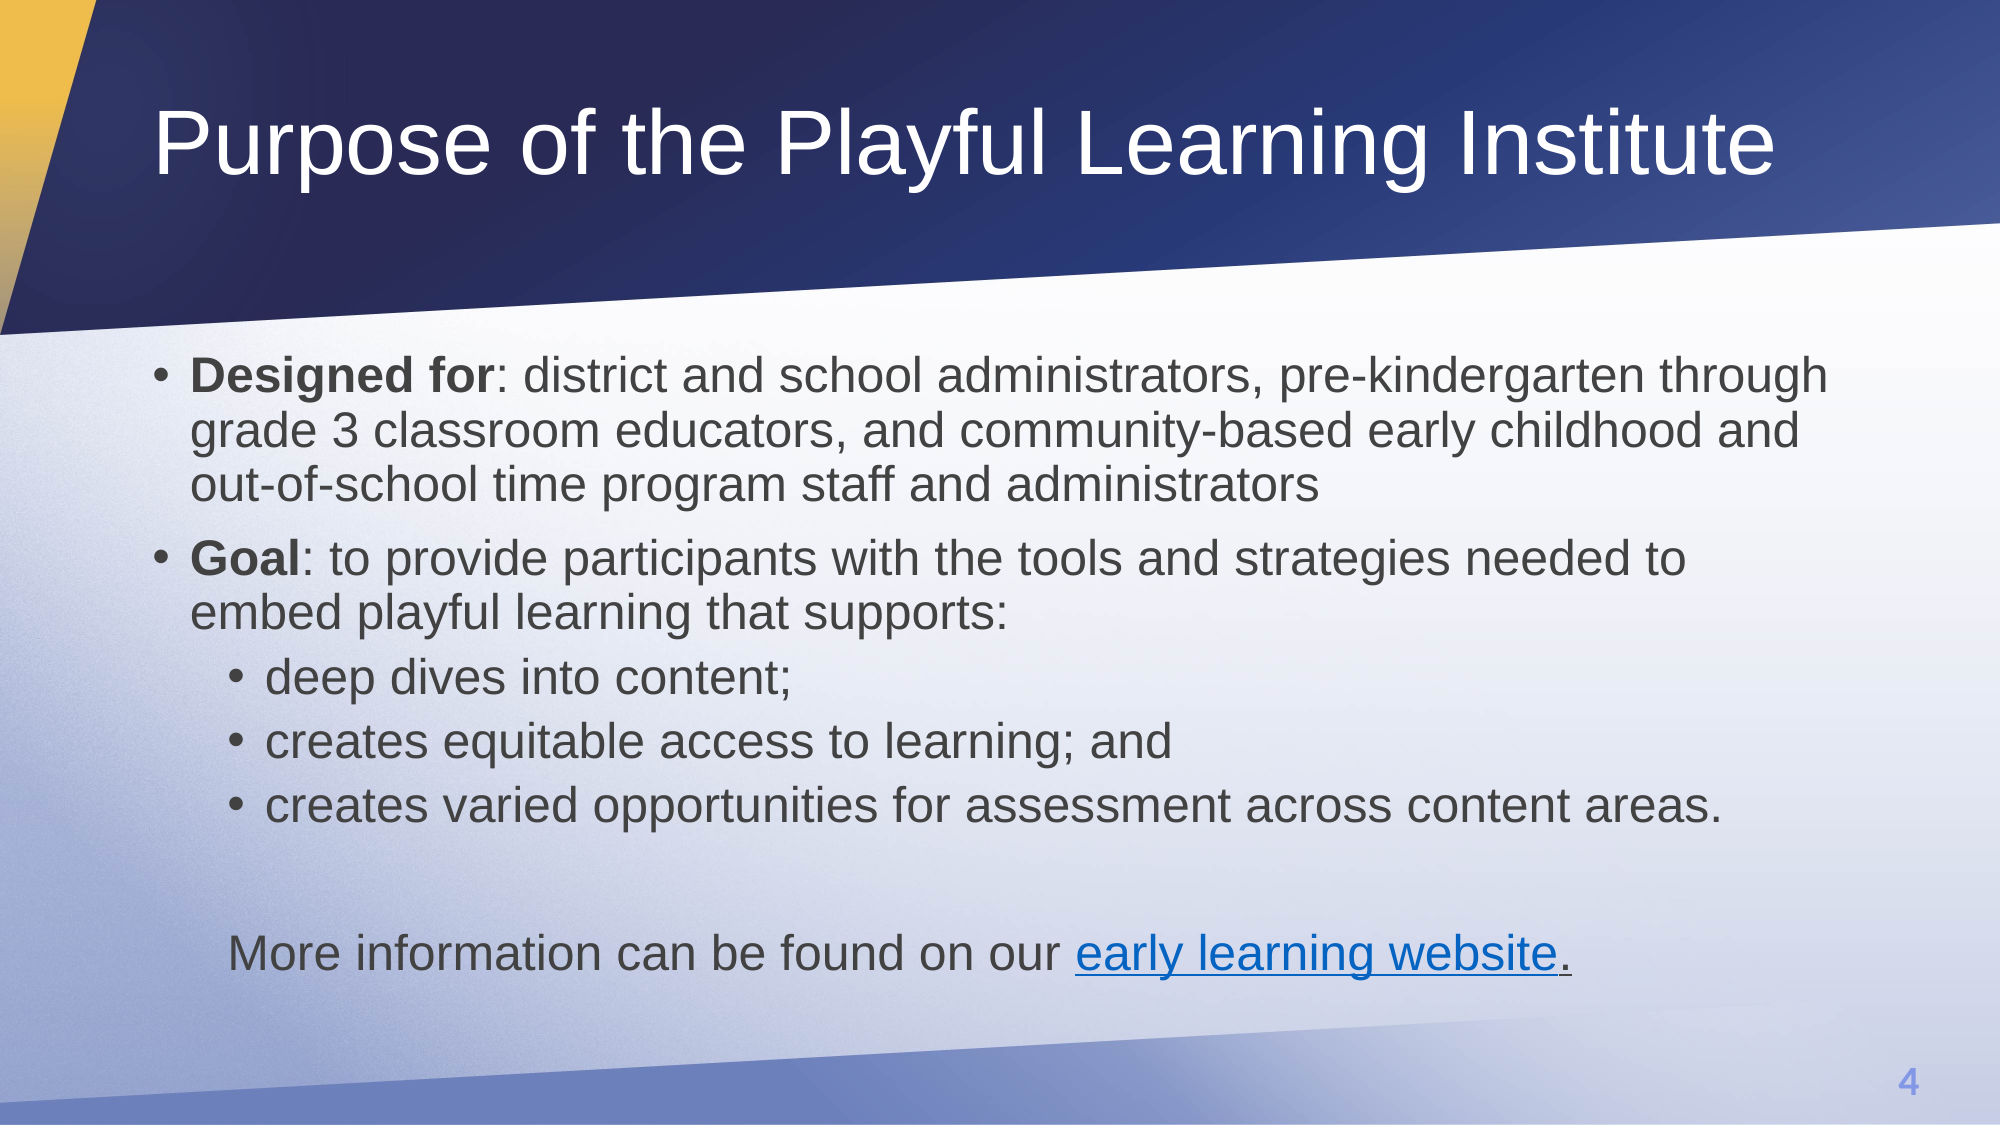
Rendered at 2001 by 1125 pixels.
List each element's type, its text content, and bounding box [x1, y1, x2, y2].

list Designed for: district and school administrators, pre-kindergarten through grade 3 classroom educators, and community-based early childhood and out-of-school time program staff and administrators Goal: to provide participants with the tools and strategies needed to embed playful learning that supports: deep dives into content; creates equitable access to learning; and creates varied opportunities for assessment across content areas. More information can be found on our early learning website. [137, 342, 1863, 1008]
picture [0, 0, 2000, 1125]
title Purpose of the Playful Learning Institute [137, 59, 1863, 231]
